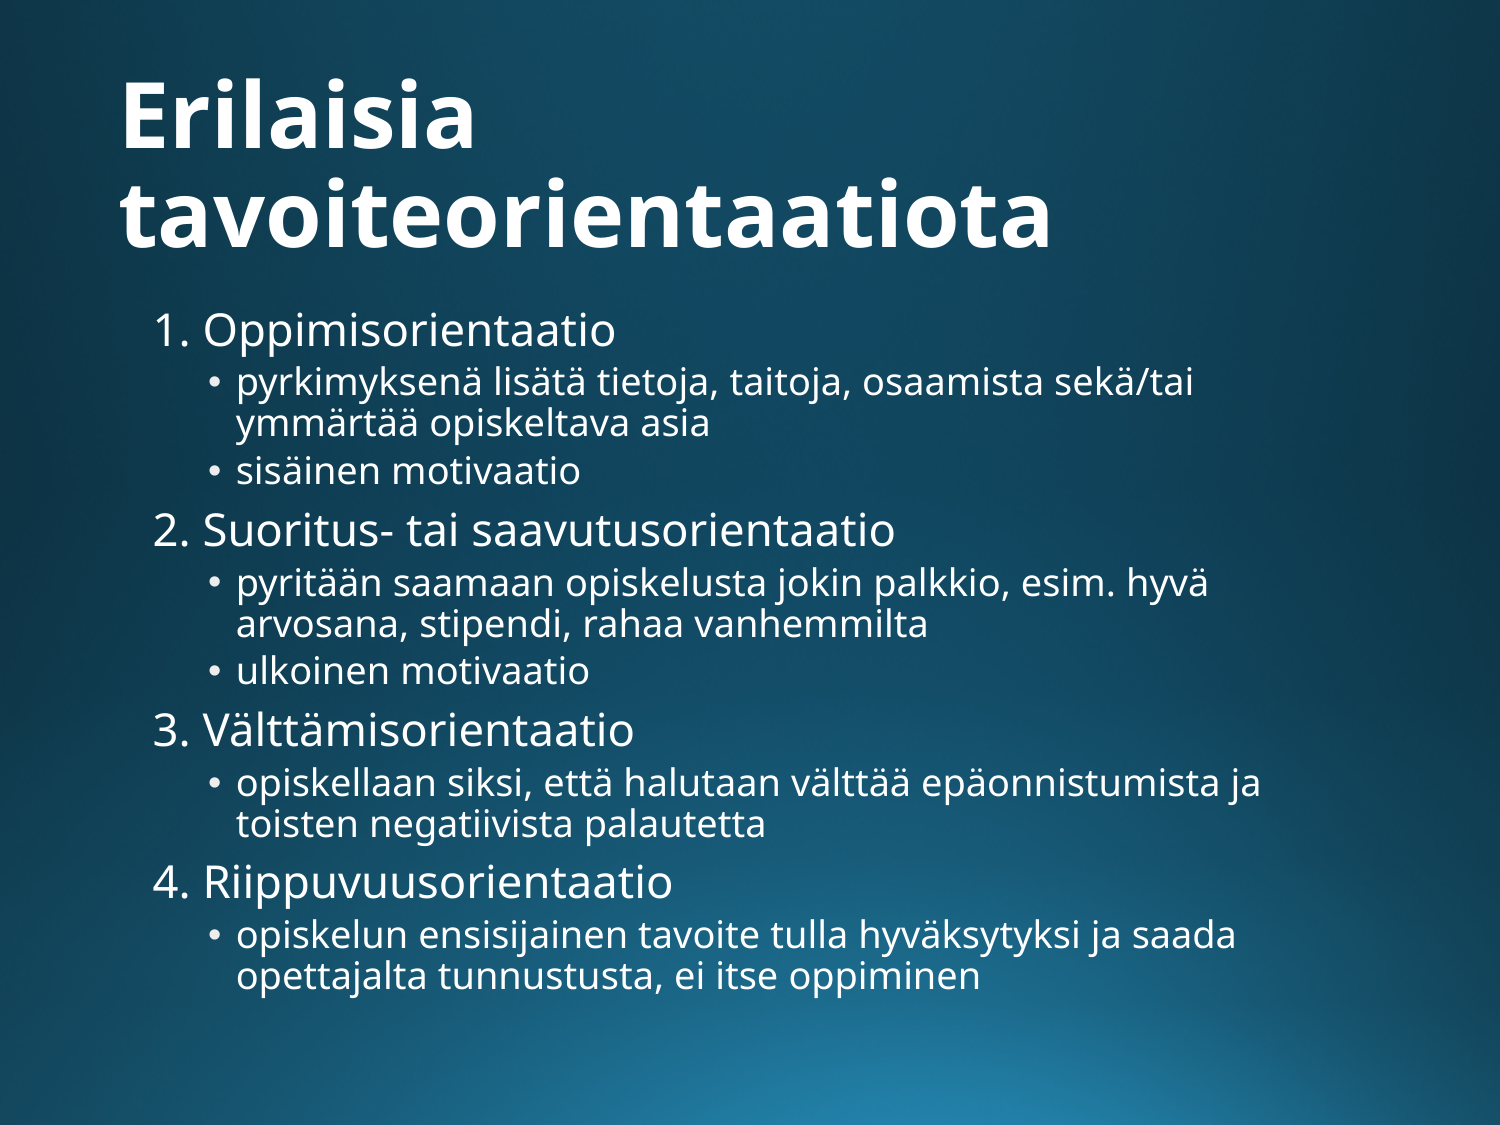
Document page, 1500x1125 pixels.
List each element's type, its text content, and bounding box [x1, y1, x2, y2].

list 1. Oppimisorientaatio pyrkimyksenä lisätä tietoja, taitoja, osaamista sekä/tai ymmärtää opiskeltava asia sisäinen motivaatio 2. Suoritus- tai saavutusorientaatio pyritään saamaan opiskelusta jokin palkkio, esim. hyvä arvosana, stipendi, rahaa vanhemmilta ulkoinen motivaatio 3. Välttämisorientaatio opiskellaan siksi, että halutaan välttää epäonnistumista ja toisten negatiivista palautetta 4. Riippuvuusorientaatio opiskelun ensisijainen tavoite tulla hyväksytyksi ja saada opettajalta tunnustusta, ei itse oppiminen [137, 299, 1397, 1014]
title Erilaisia tavoiteorientaatiota [103, 59, 1397, 278]
picture [0, 0, 1500, 1125]
